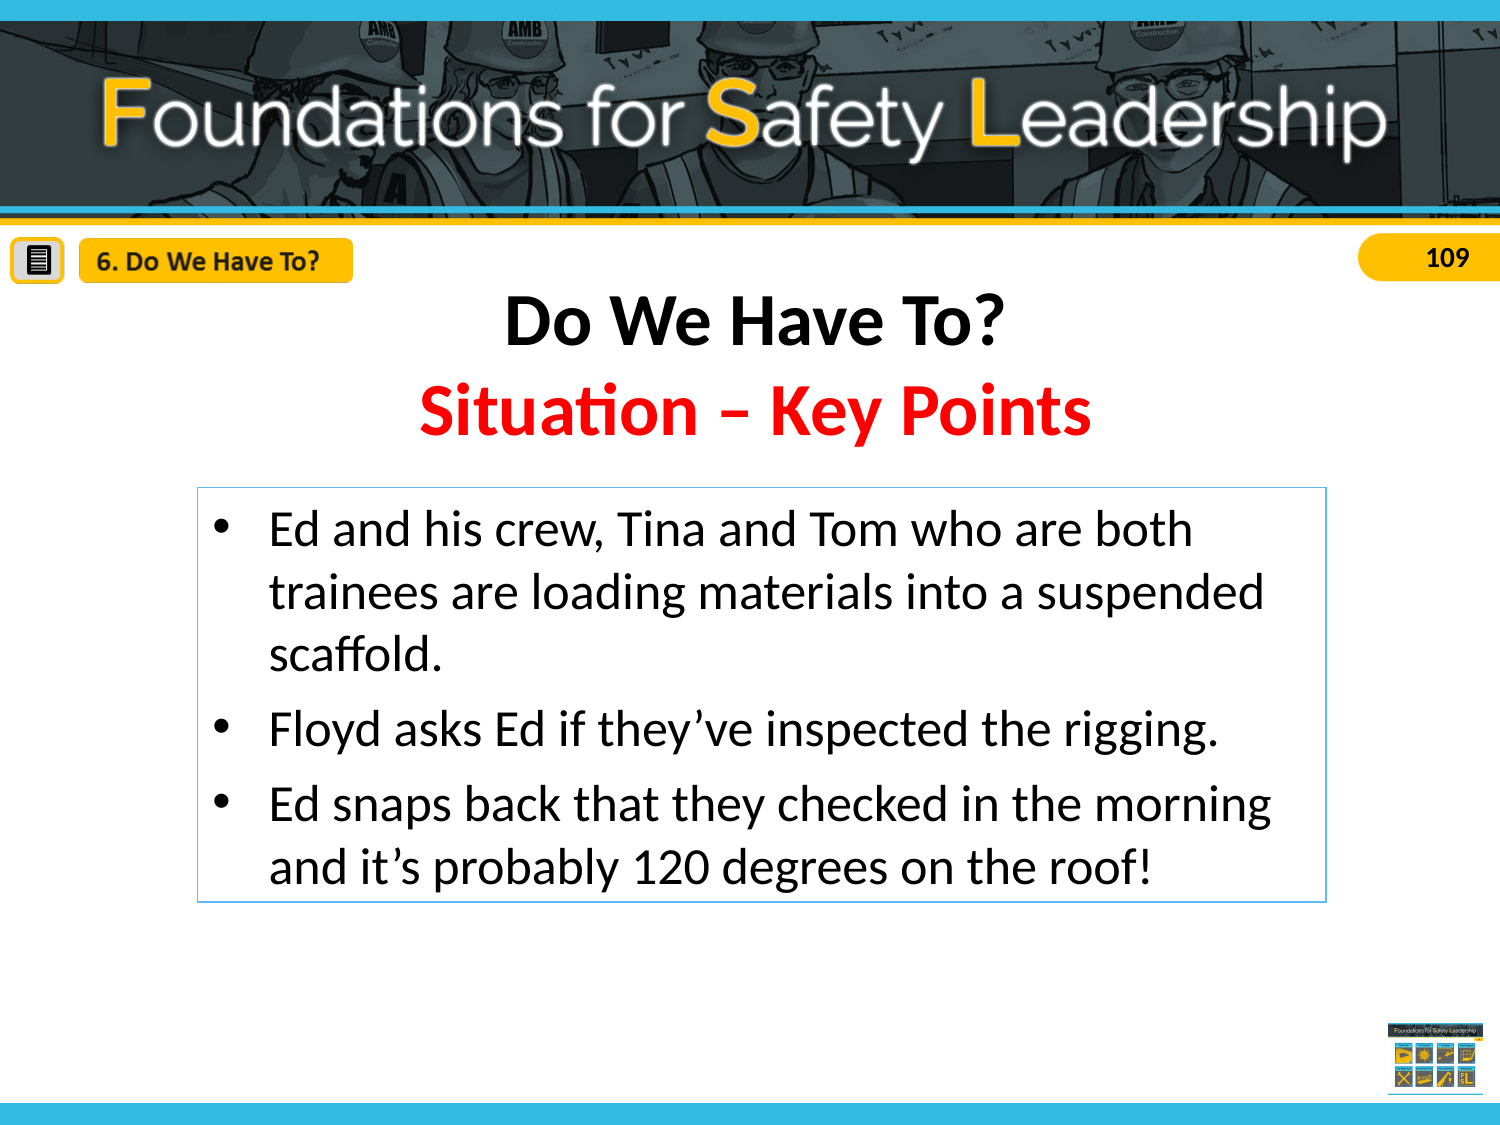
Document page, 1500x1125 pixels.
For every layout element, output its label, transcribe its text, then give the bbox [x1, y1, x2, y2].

title Do We Have To? Situation – Key Points [275, 266, 1238, 455]
picture [0, 0, 1500, 1125]
text_box Ed and his crew, Tina and Tom who are both trainees are loading materials into a suspended scaffold. Floyd asks Ed if they’ve inspected the rigging. Ed snaps back that they checked in the morning and it’s probably 120 degrees on the roof! [197, 487, 1327, 903]
